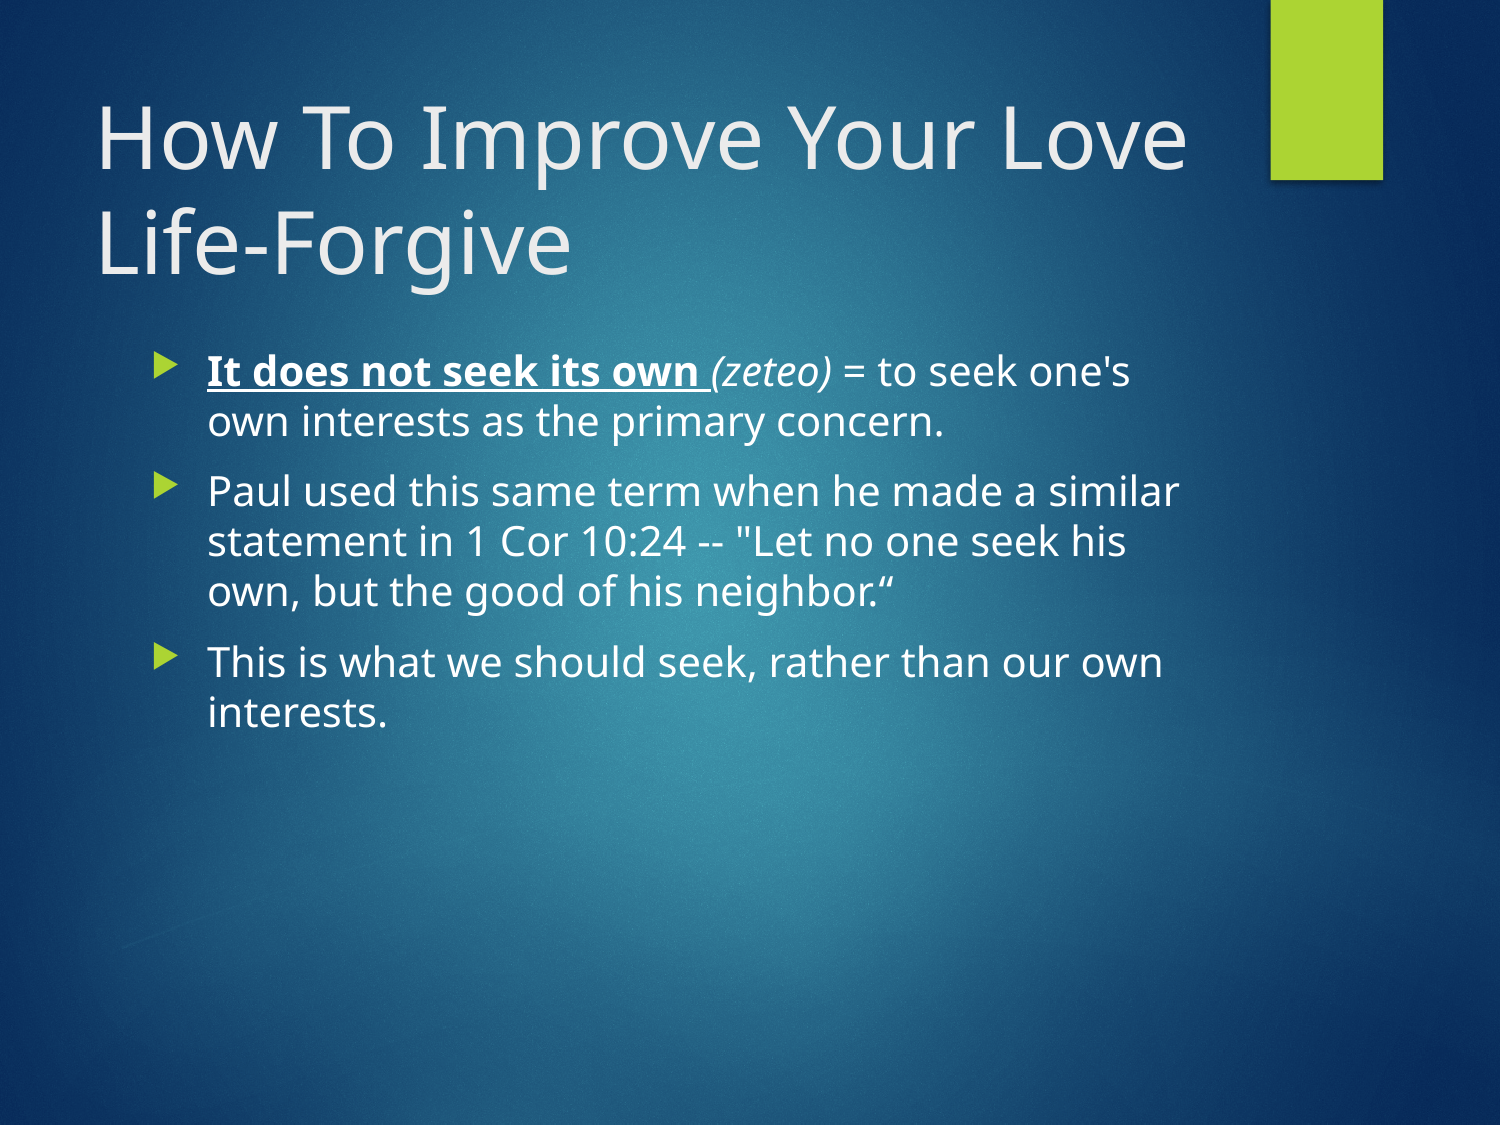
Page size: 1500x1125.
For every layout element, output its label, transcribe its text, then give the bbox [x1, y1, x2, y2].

list It does not seek its own (zeteo) = to seek one's own interests as the primary concern. Paul used this same term when he made a similar statement in 1 Cor 10:24 -- "Let no one seek his own, but the good of his neighbor.“ This is what we should seek, rather than our own interests. [135, 336, 1237, 1025]
title How To Improve Your Love Life-Forgive [79, 74, 1237, 304]
